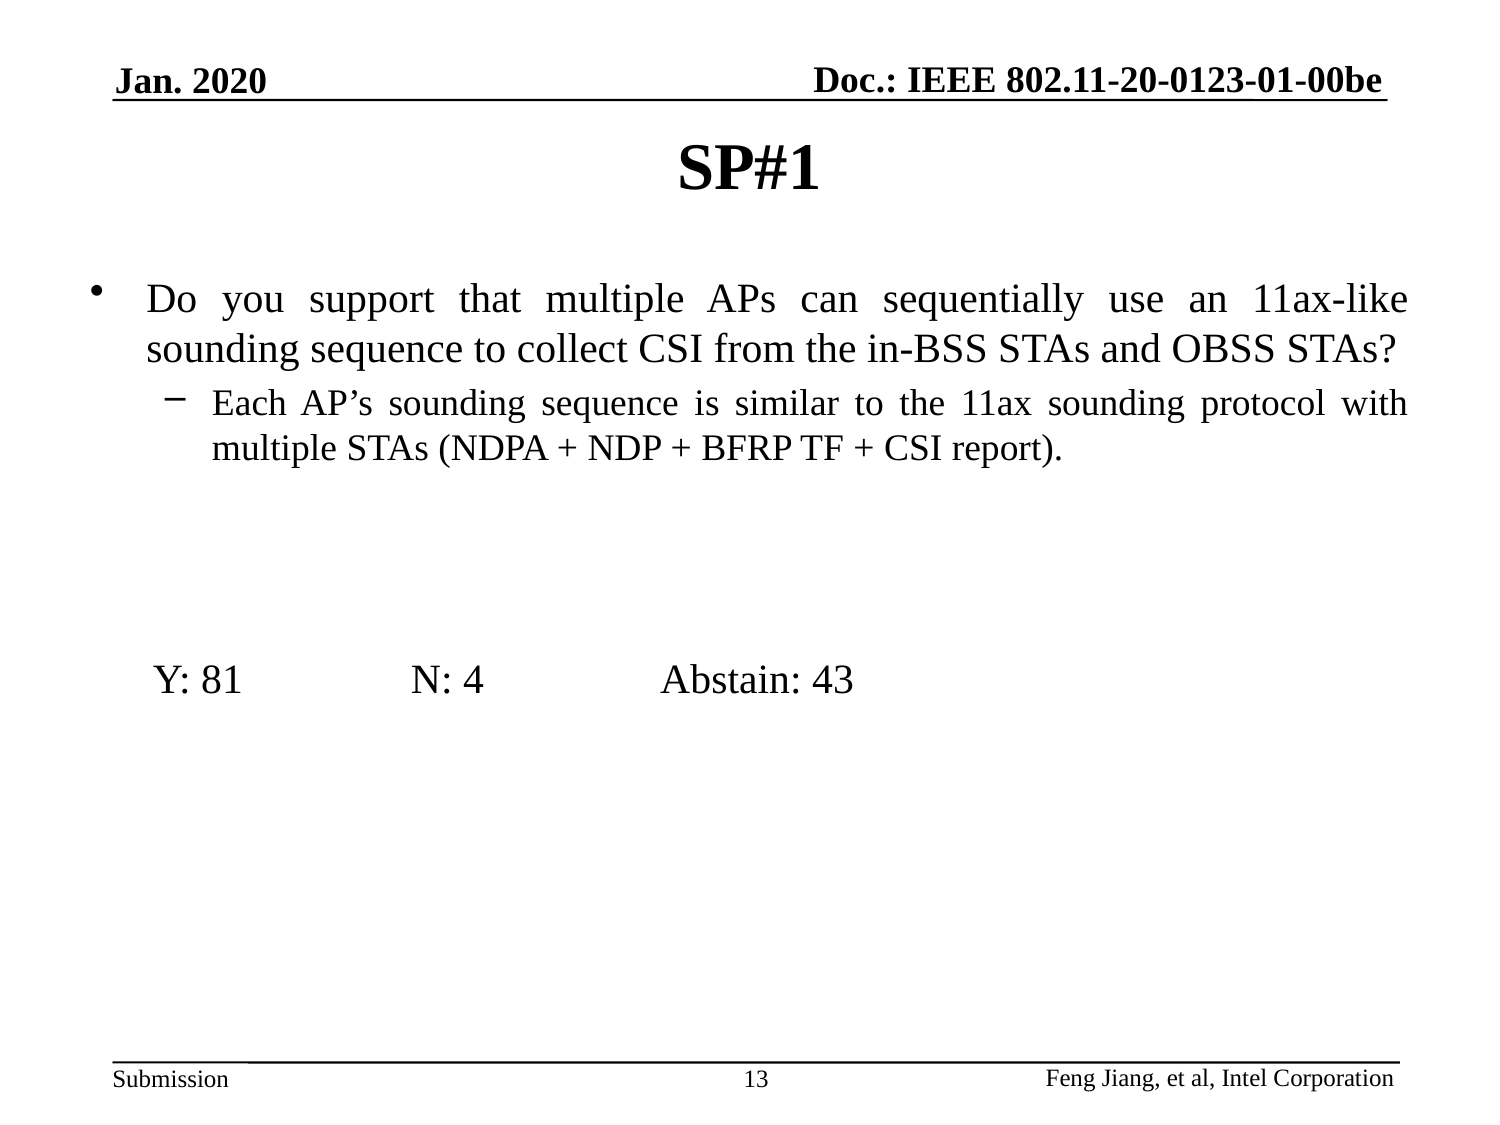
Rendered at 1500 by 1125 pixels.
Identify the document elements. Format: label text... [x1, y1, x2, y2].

slide_number 13 [741, 1061, 772, 1093]
title SP#1 [74, 67, 1425, 258]
list Do you support that multiple APs can sequentially use an 11ax-like sounding sequence to collect CSI from the in-BSS STAs and OBSS STAs? Each AP’s sounding sequence is similar to the 11ax sounding protocol with multiple STAs (NDPA + NDP + BFRP TF + CSI report). Y: 81 N: 4 Abstain: 43 [74, 262, 1425, 1013]
text_box Jan. 2020 [100, 48, 372, 102]
